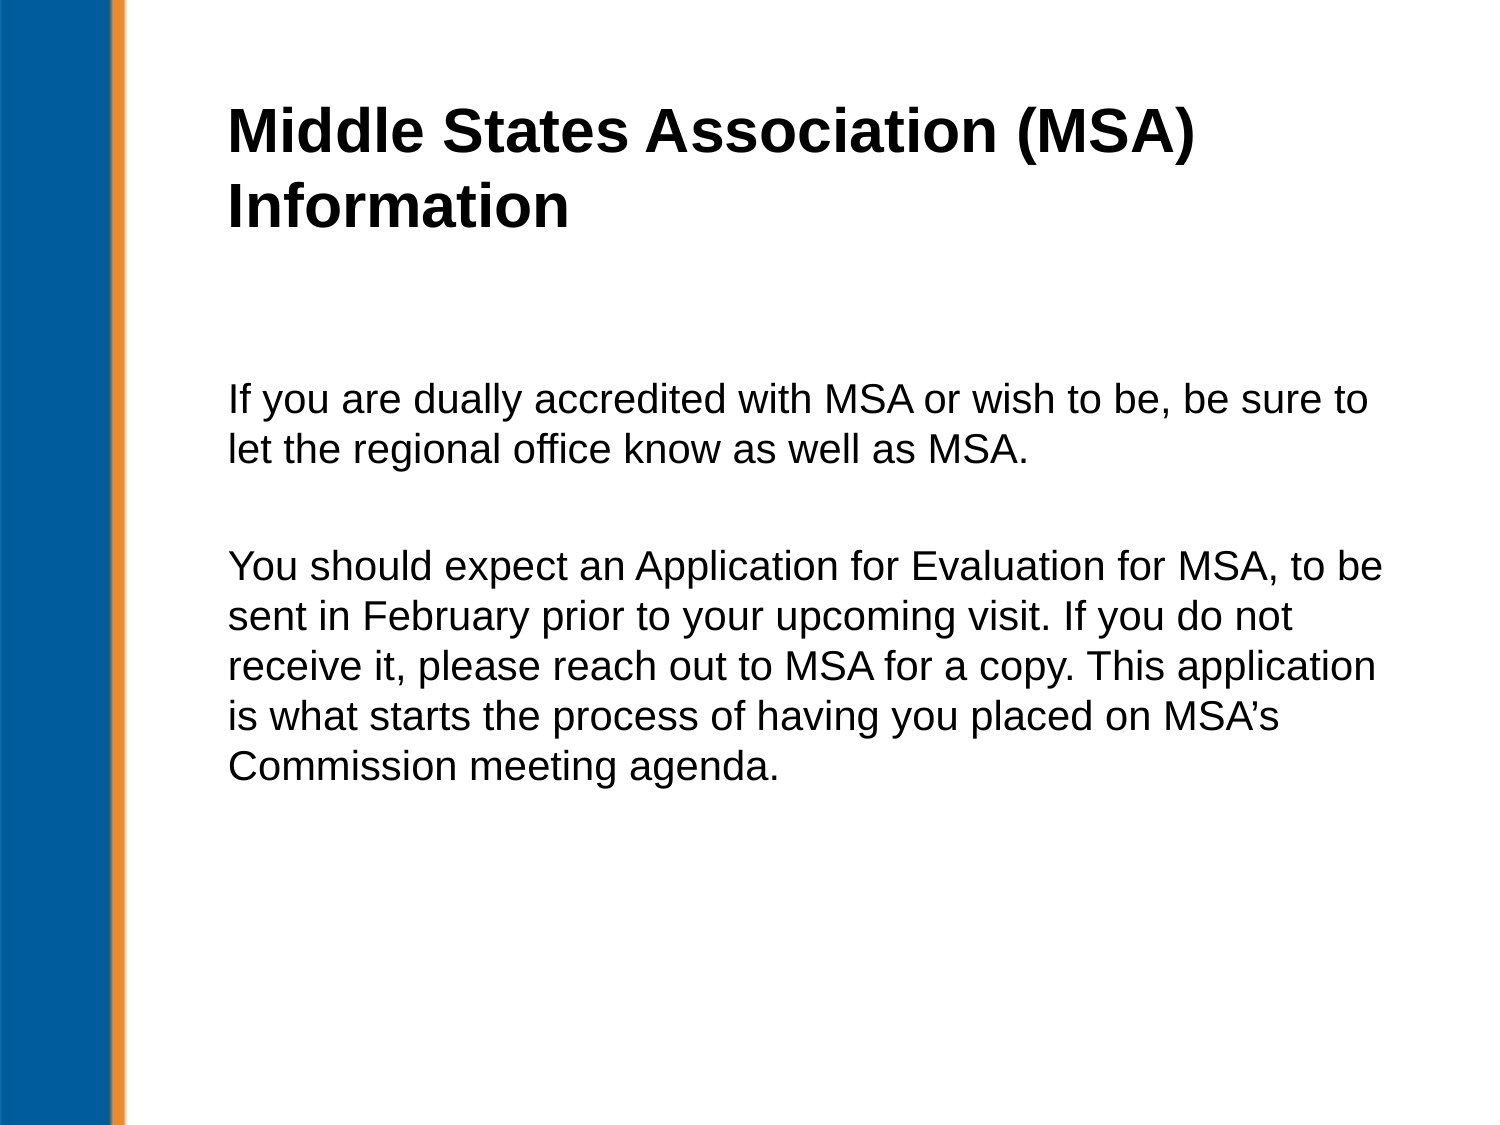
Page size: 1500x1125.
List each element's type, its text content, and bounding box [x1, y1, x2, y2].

title Middle States Association (MSA) Information [213, 82, 1425, 247]
list If you are dually accredited with MSA or wish to be, be sure to let the regional office know as well as MSA. You should expect an Application for Evaluation for MSA, to be sent in February prior to your upcoming visit. If you do not receive it, please reach out to MSA for a copy. This application is what starts the process of having you placed on MSA’s Commission meeting agenda. [213, 247, 1425, 1041]
picture [0, 0, 1500, 1125]
